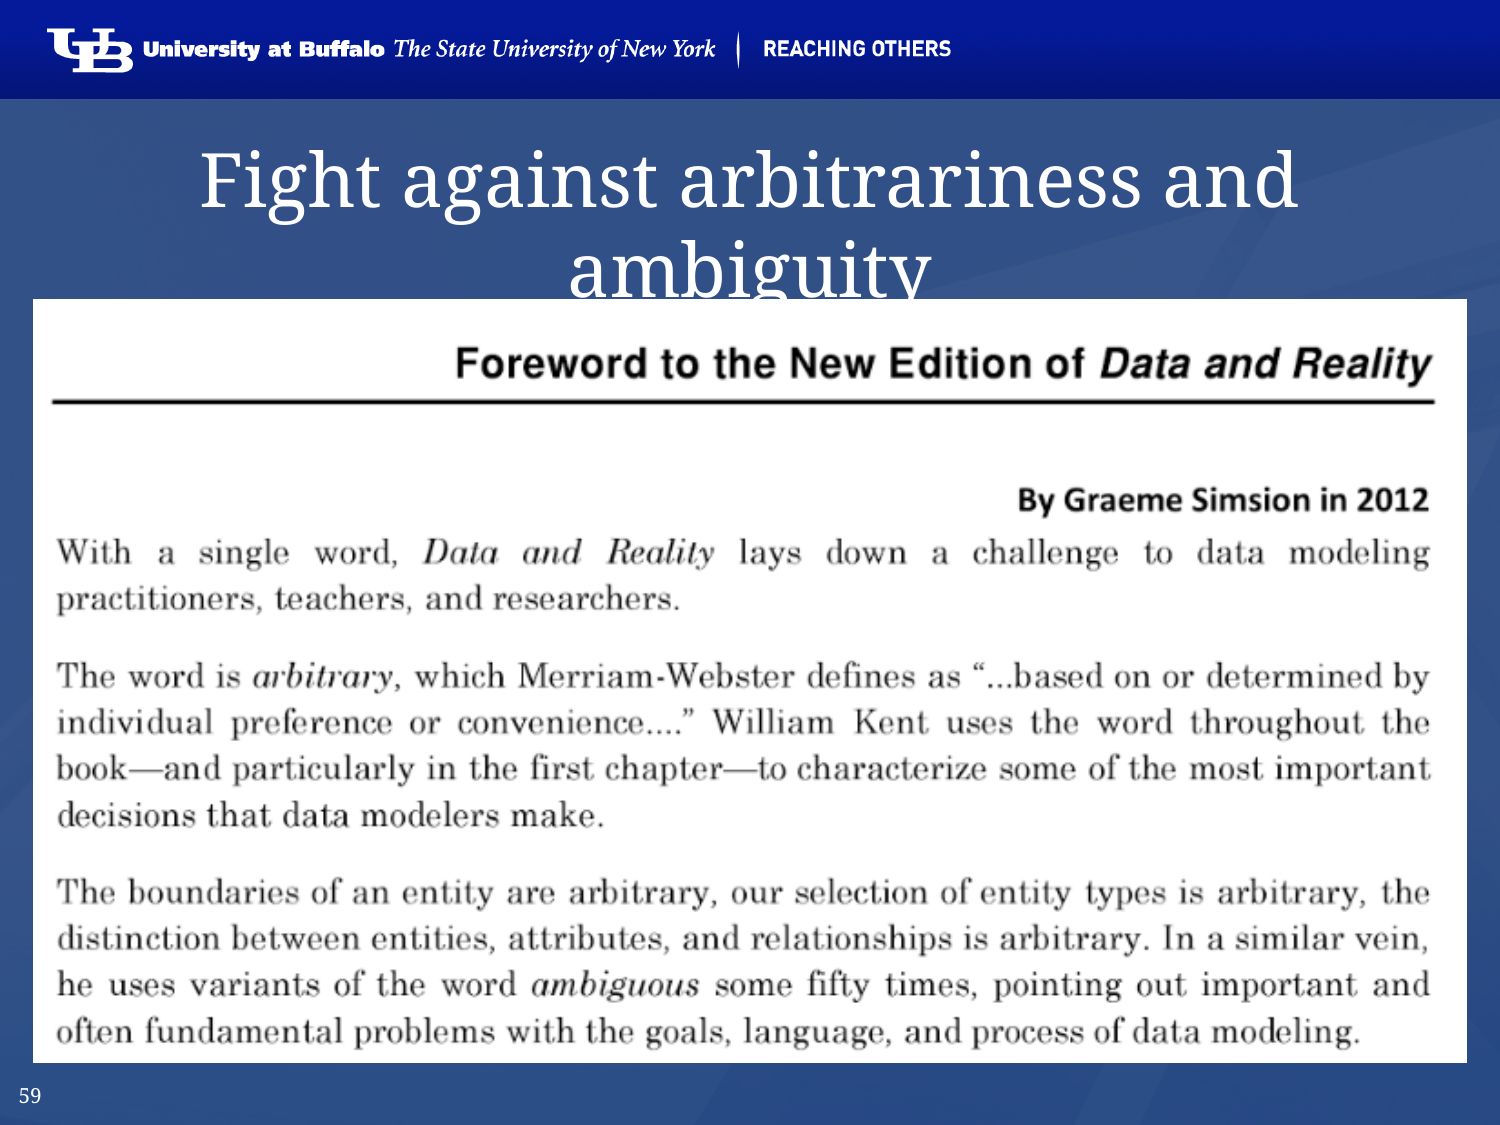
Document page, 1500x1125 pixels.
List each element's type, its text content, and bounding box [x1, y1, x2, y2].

picture [0, 0, 1500, 99]
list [33, 299, 1467, 1063]
title Fight against arbitrariness and ambiguity [37, 125, 1463, 250]
